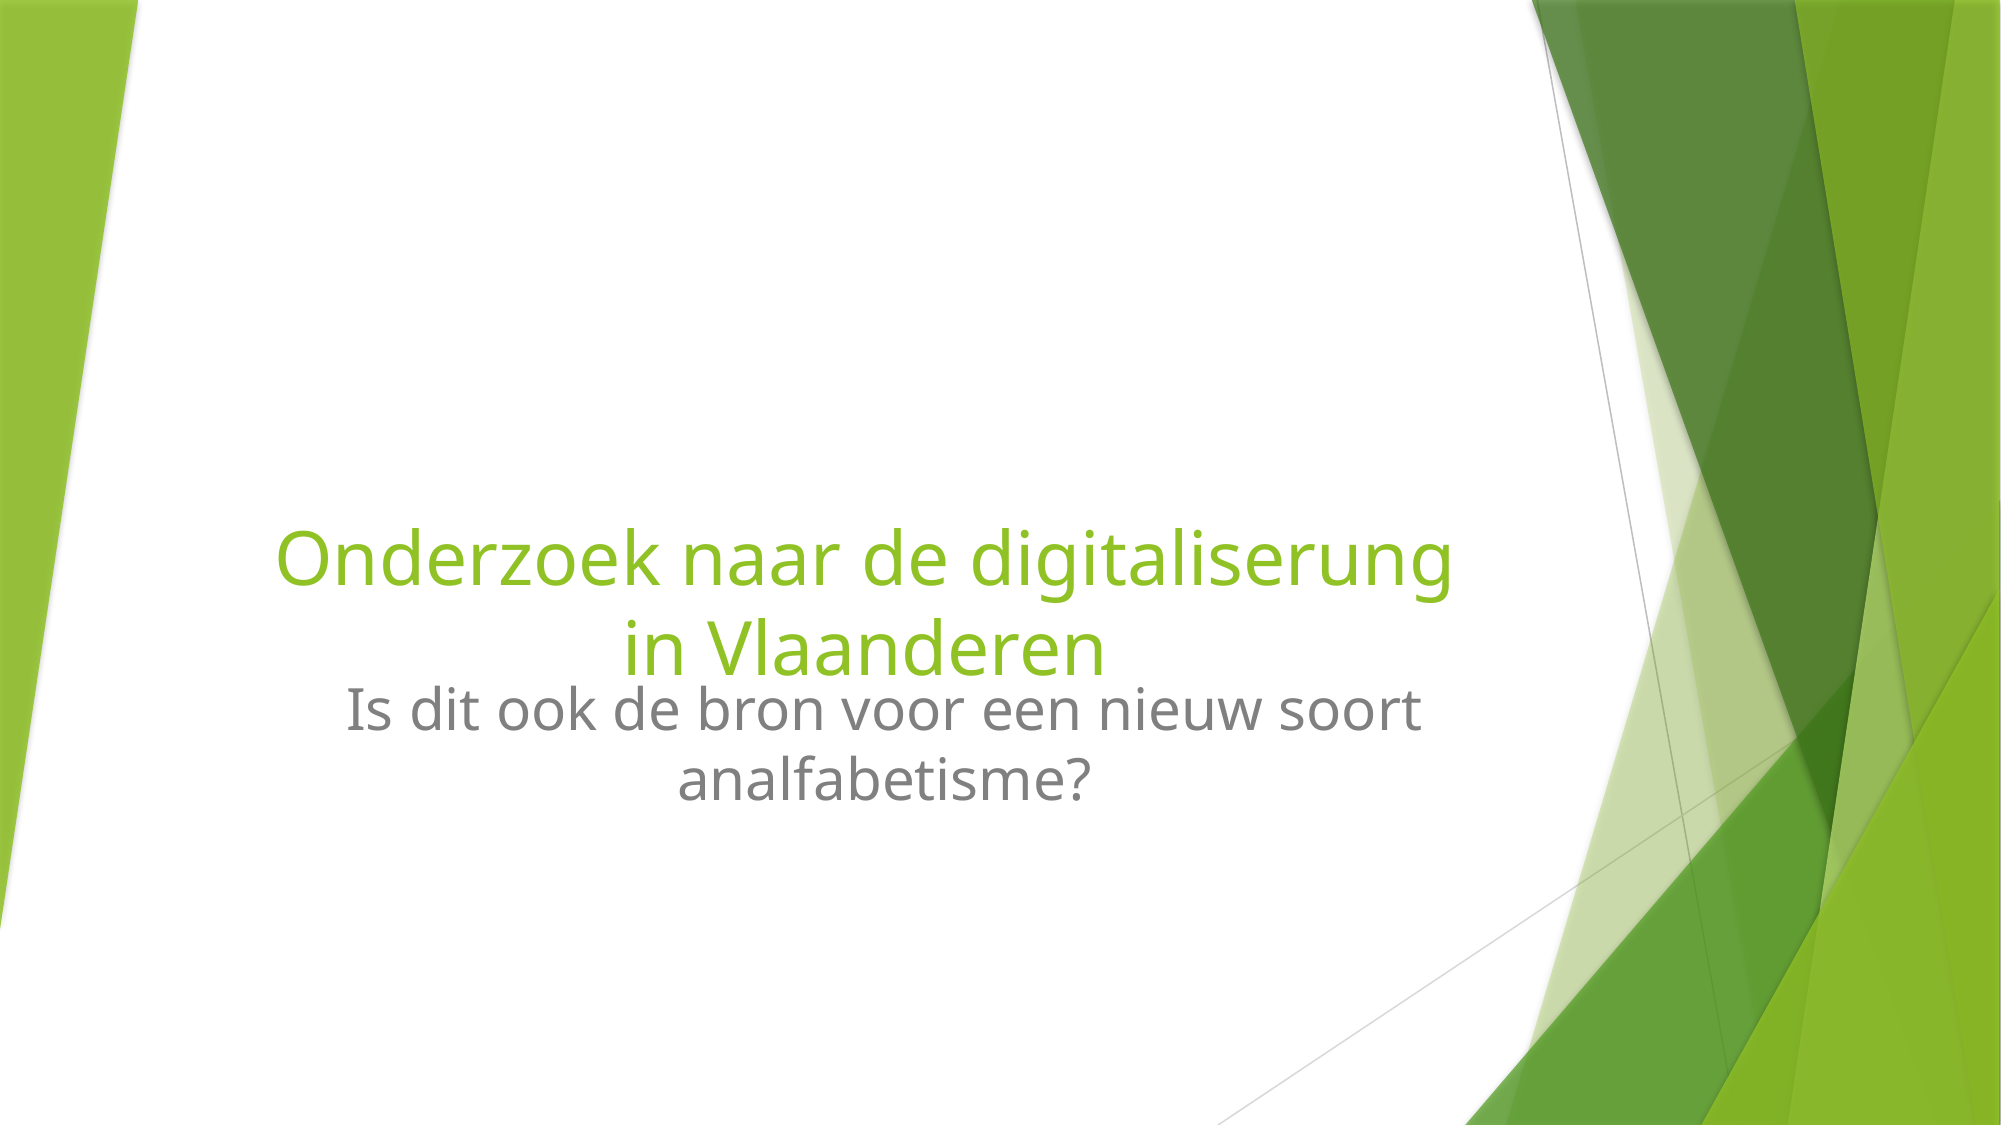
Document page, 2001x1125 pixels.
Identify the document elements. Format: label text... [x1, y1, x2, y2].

subtitle Is dit ook de bron voor een nieuw soort analfabetisme? [247, 664, 1522, 845]
title Onderzoek naar de digitaliserung in Vlaanderen [228, 427, 1503, 698]
